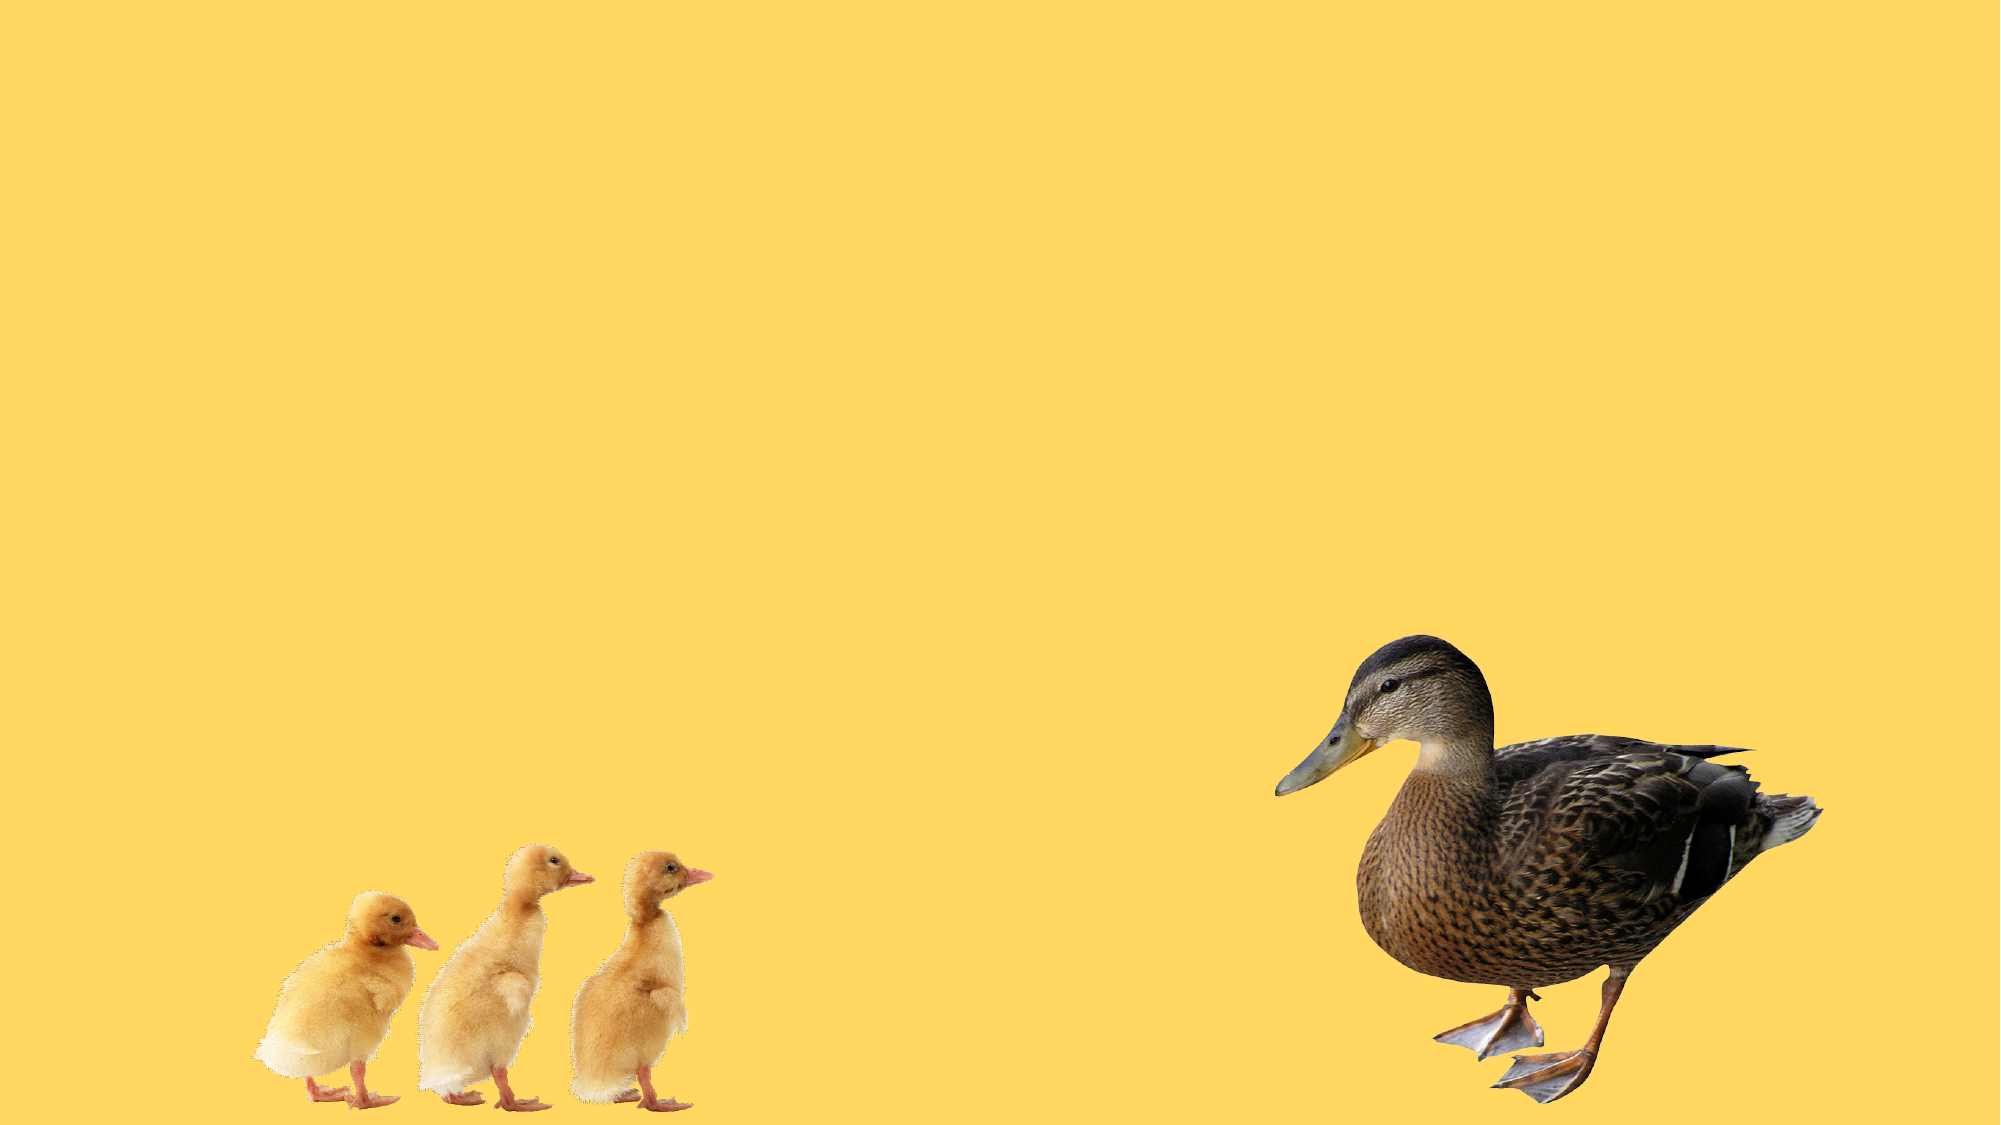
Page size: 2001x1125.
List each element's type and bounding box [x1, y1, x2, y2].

picture [1242, 631, 1830, 1112]
picture [249, 843, 715, 1112]
